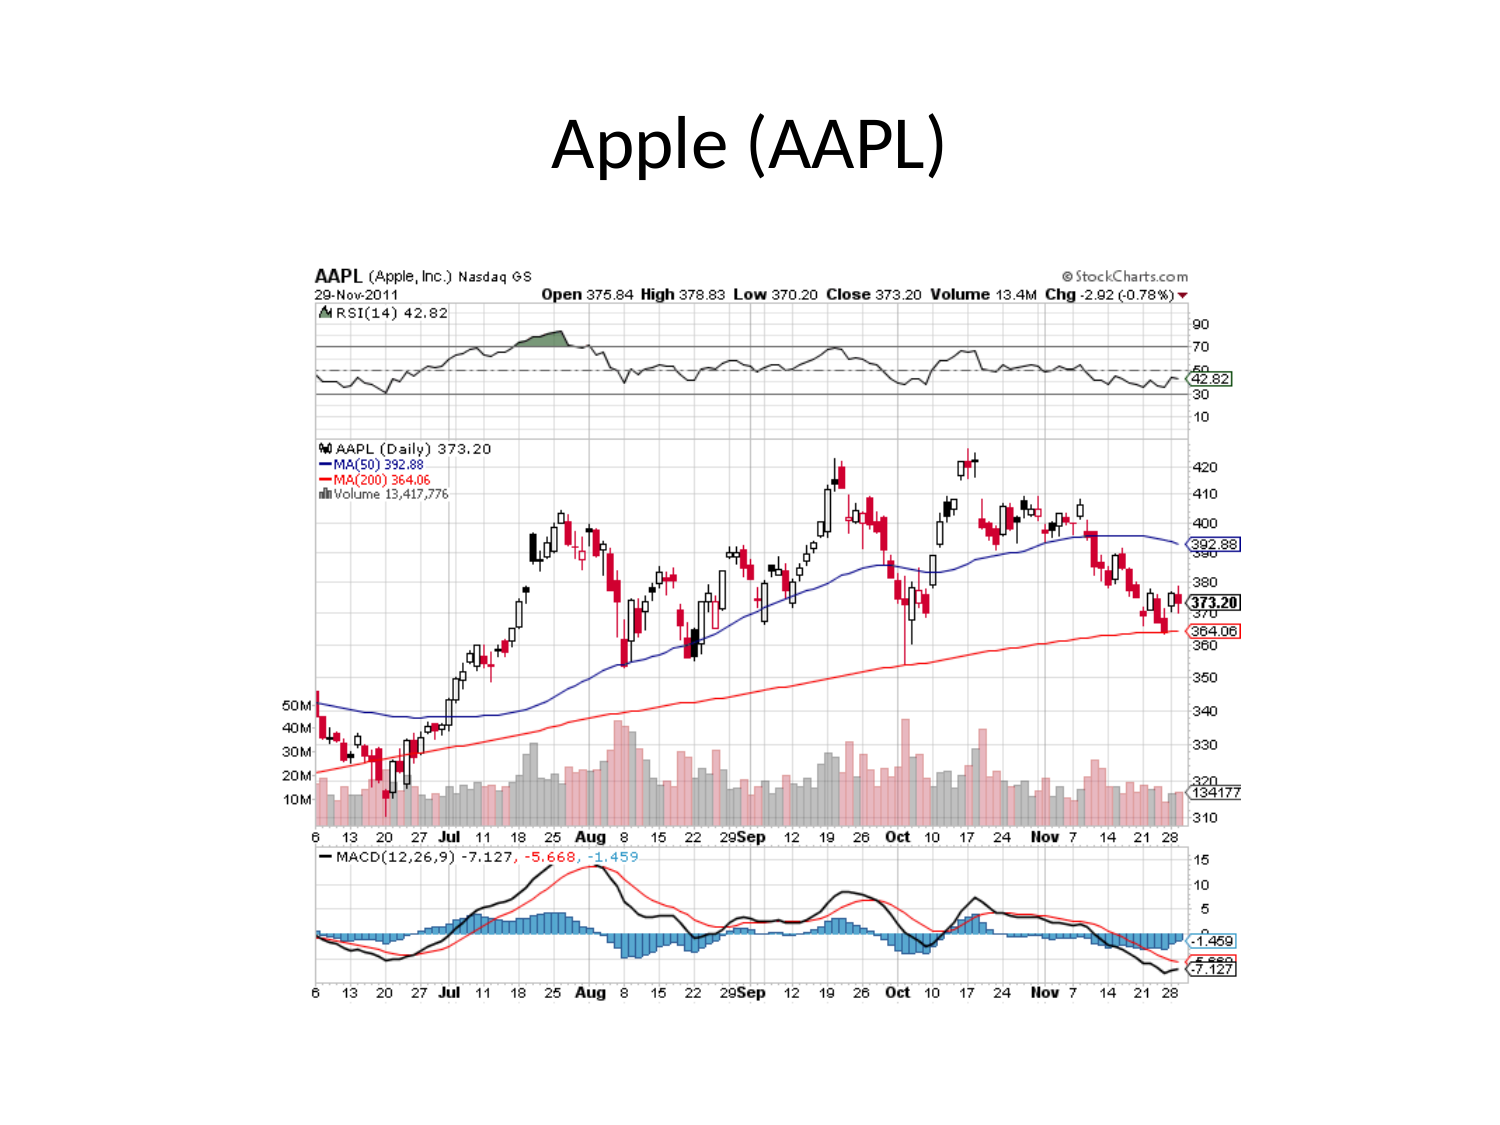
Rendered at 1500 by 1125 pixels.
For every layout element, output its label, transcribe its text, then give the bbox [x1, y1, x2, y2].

title Apple (AAPL) [74, 44, 1426, 233]
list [259, 262, 1241, 1006]
